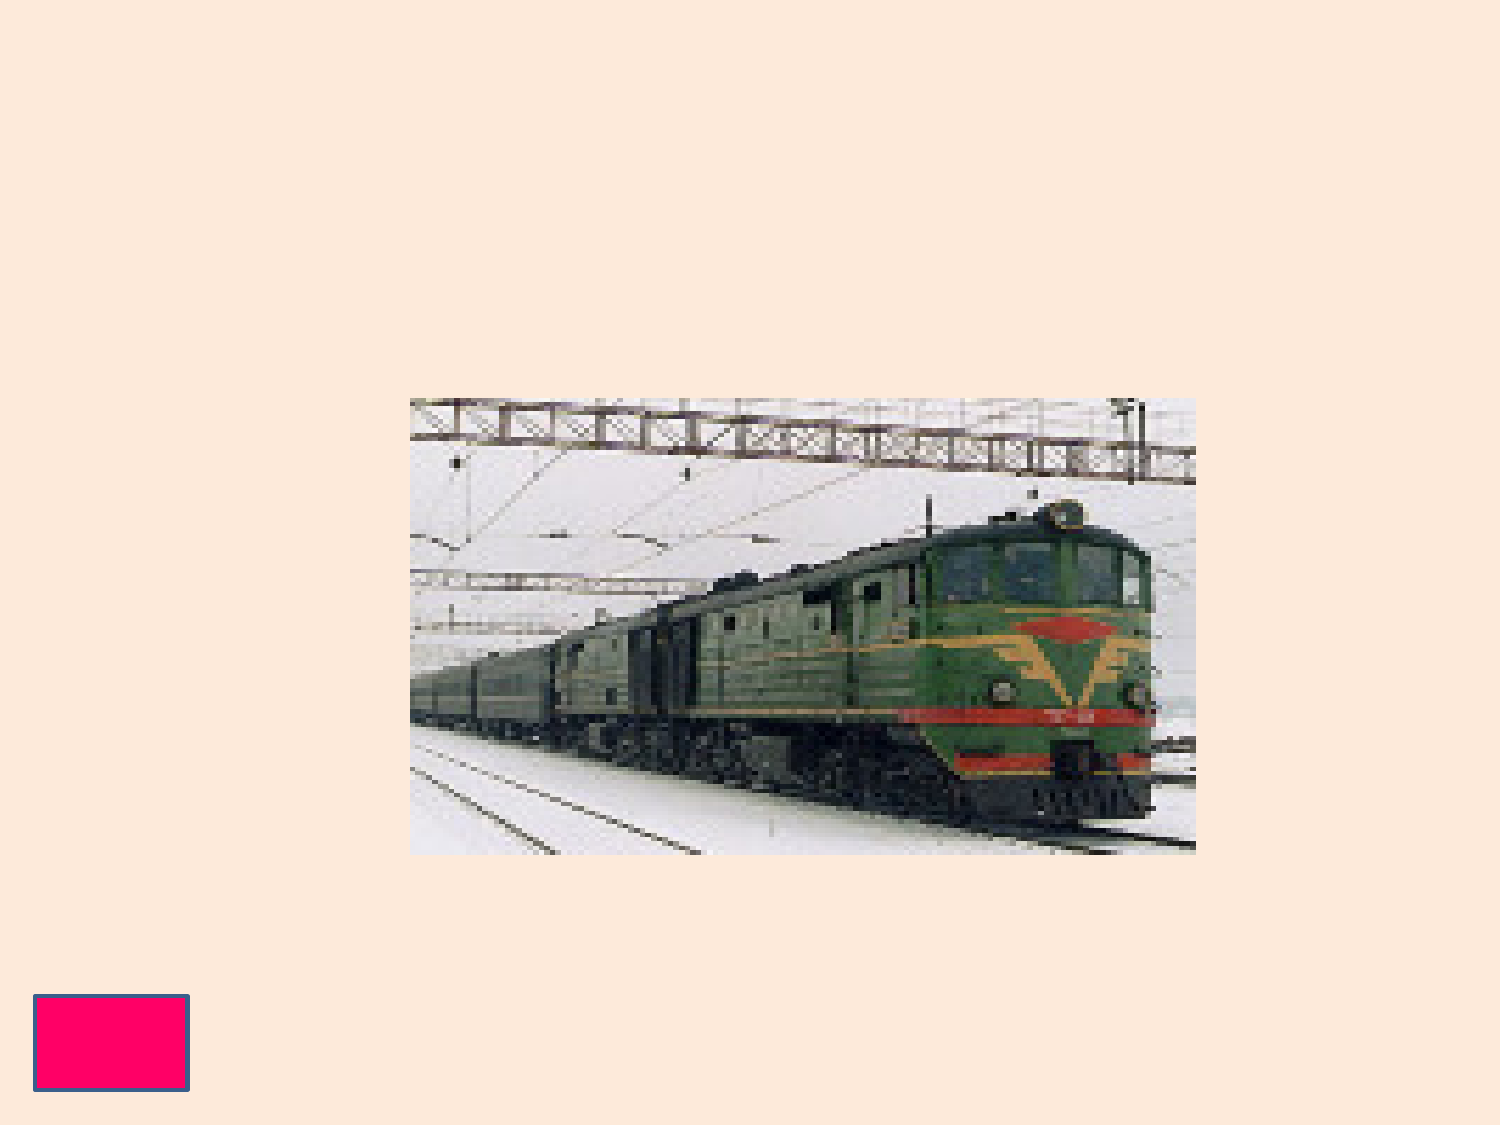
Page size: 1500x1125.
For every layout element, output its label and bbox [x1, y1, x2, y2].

text_box [33, 994, 190, 1092]
picture [409, 398, 1196, 855]
